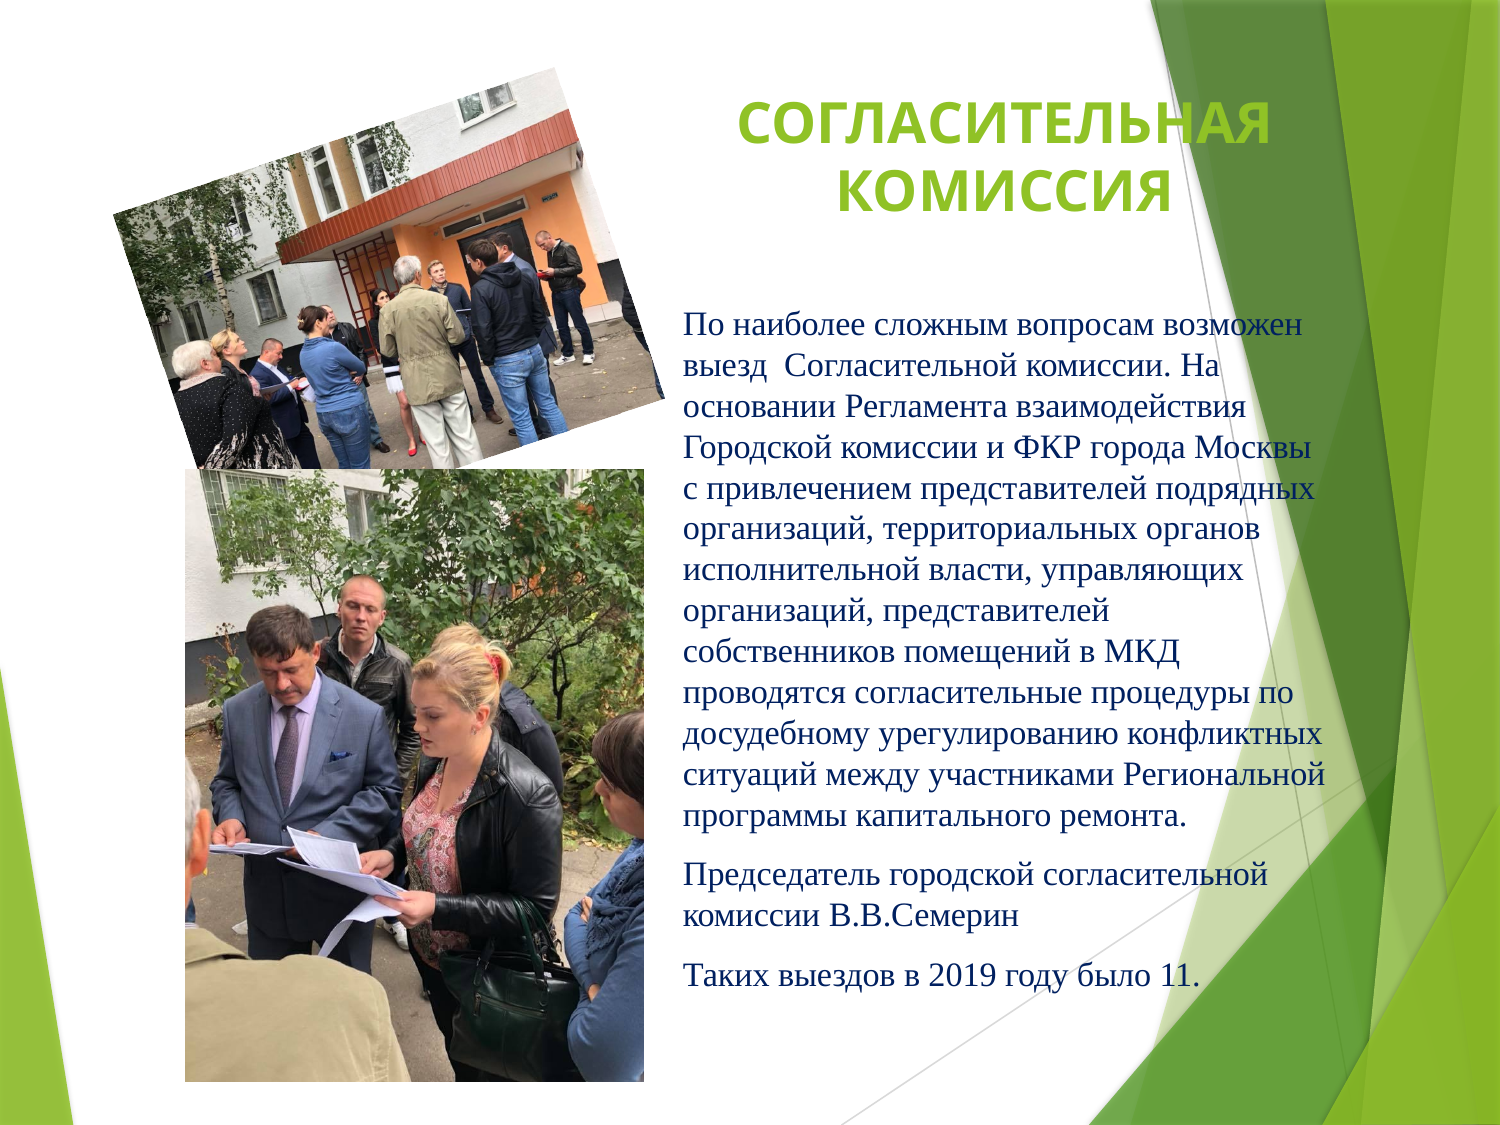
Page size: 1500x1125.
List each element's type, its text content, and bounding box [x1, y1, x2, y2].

picture [184, 469, 645, 1082]
picture [368, 68, 575, 130]
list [154, 130, 622, 482]
list СОГЛАСИТЕЛЬНАЯ КОМИССИЯ По наиболее сложным вопросам возможен выезд Согласительной комиссии. На основании Регламента взаимодействия Городской комиссии и ФКР города Москвы с привлечением представителей подрядных организаций, территориальных органов исполнительной власти, управляющих организаций, представителей собственников помещений в МКД проводятся согласительные процедуры по досудебному урегулированию конфликтных ситуаций между участниками Региональной программы капитального ремонта. Председатель городской согласительной комиссии В.В.Семерин Таких выездов в 2019 году было 11. [667, 19, 1343, 1071]
picture [114, 202, 154, 335]
picture [622, 272, 664, 412]
